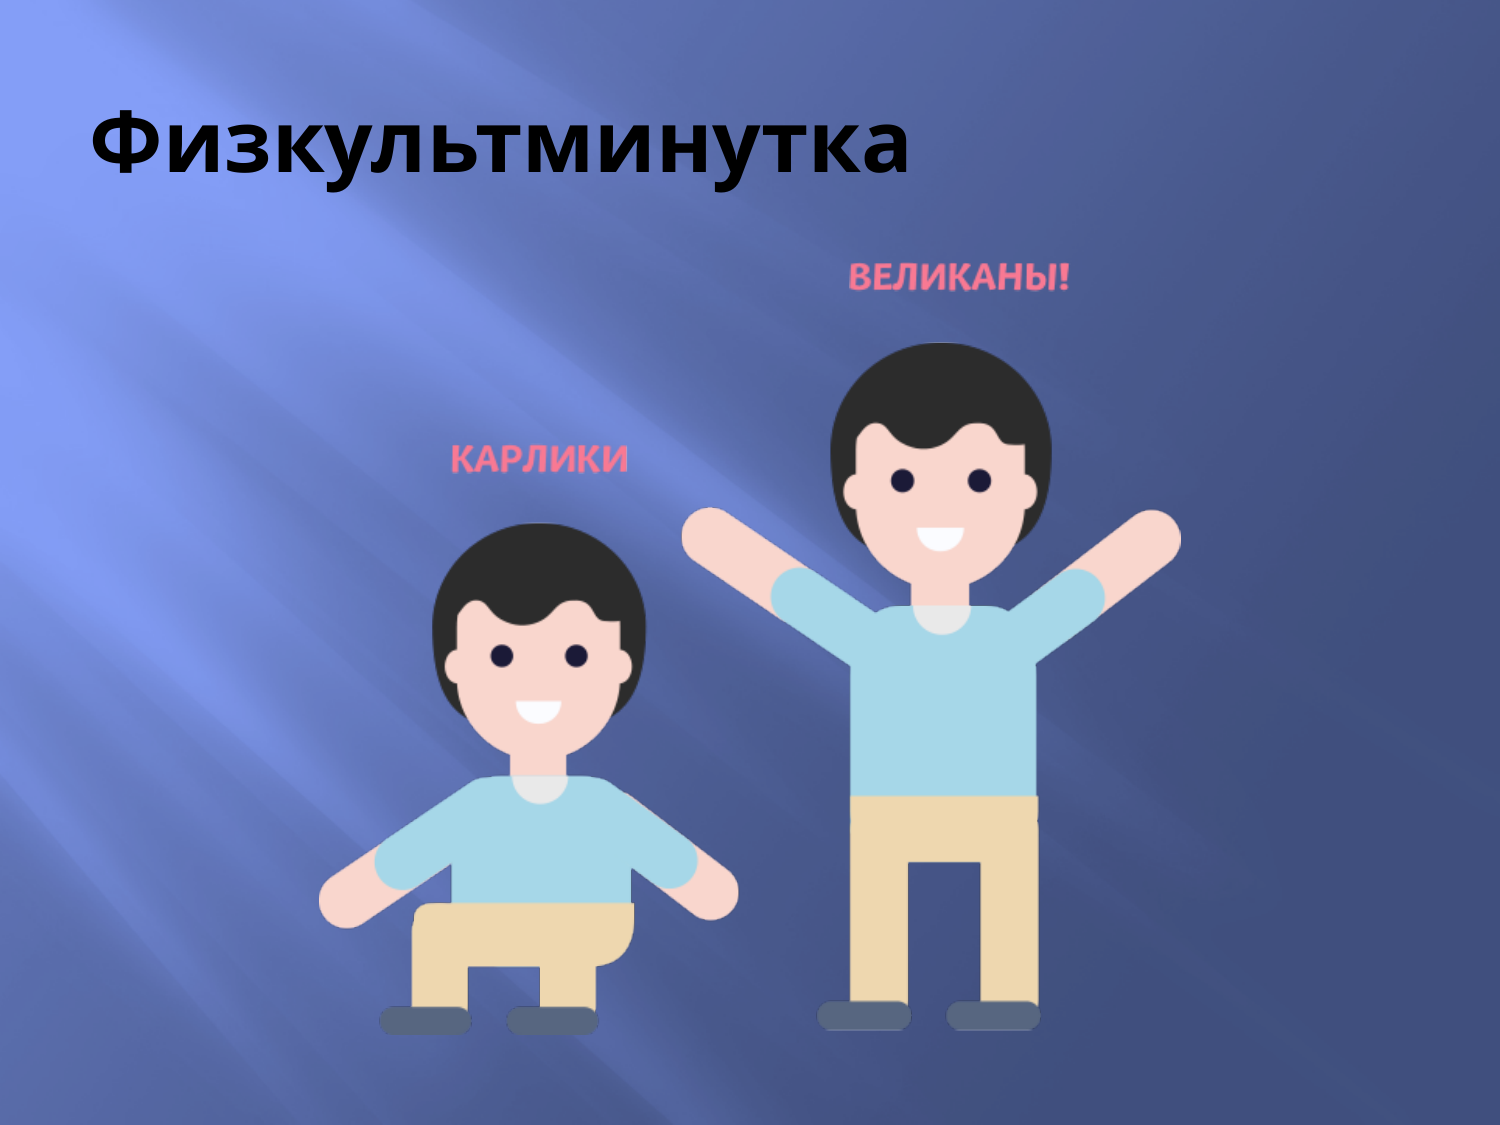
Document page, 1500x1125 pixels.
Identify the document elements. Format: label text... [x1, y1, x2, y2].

title Физкультминутка [75, 45, 1425, 233]
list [319, 262, 1181, 1036]
